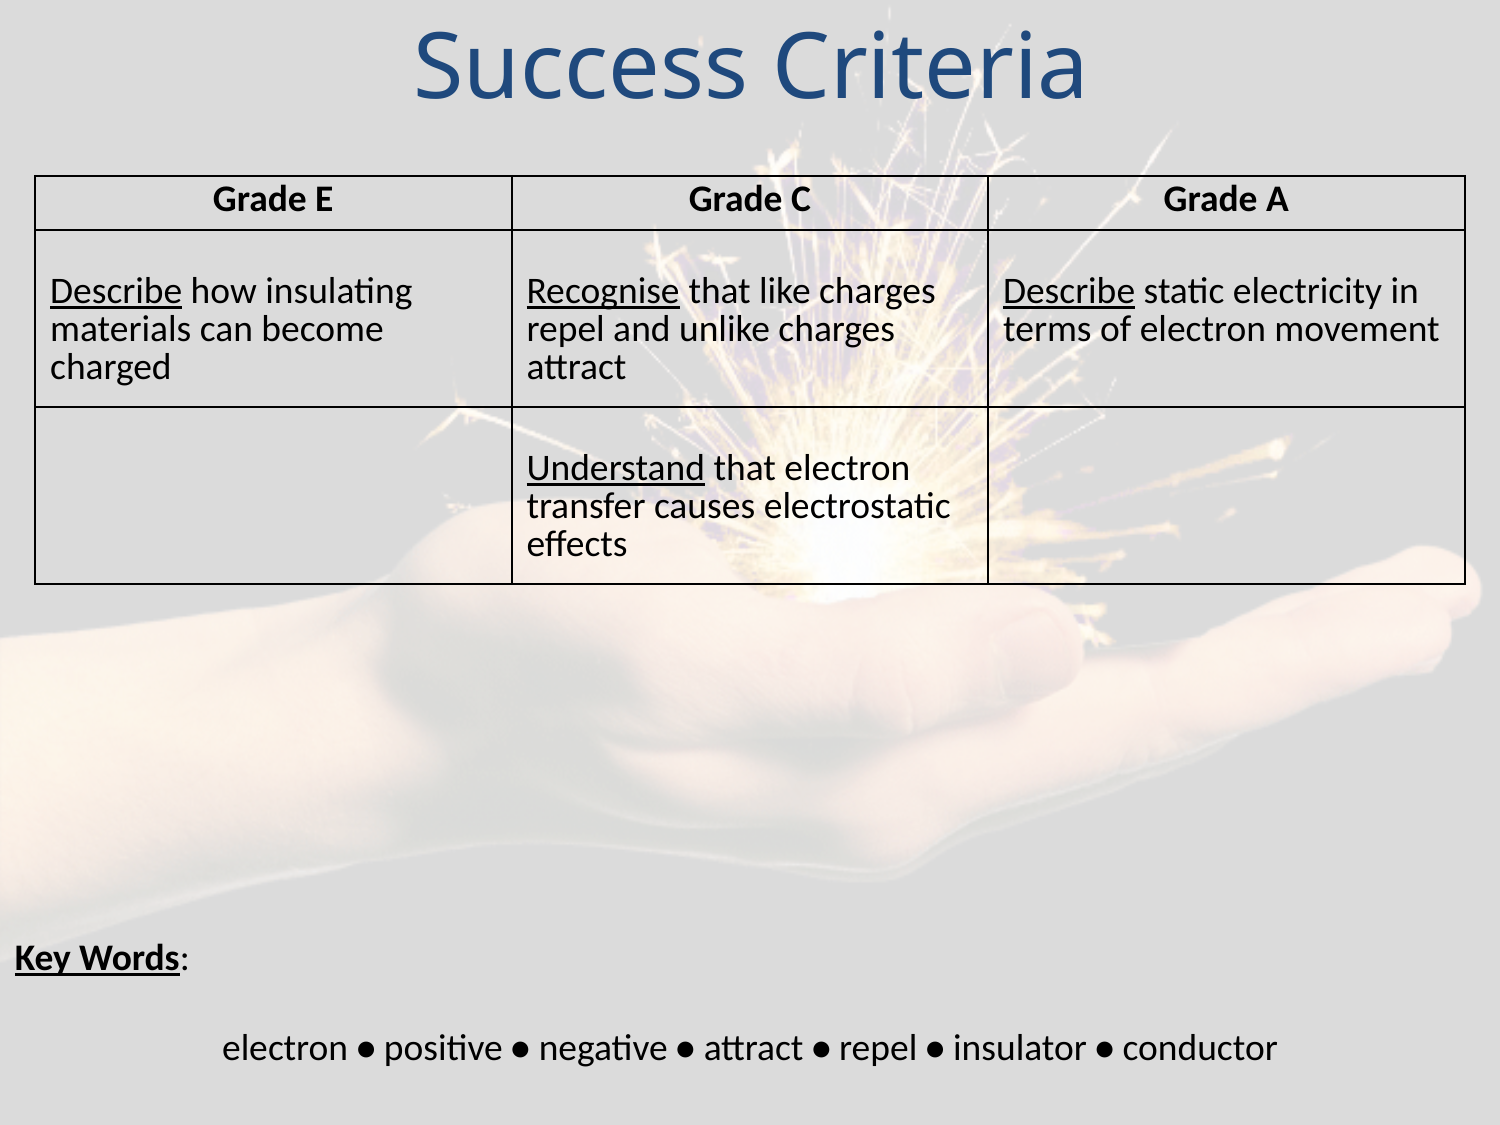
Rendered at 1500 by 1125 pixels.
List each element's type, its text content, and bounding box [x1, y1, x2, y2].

table_cell [989, 408, 1464, 583]
table_cell Understand that electron transfer causes electrostatic effects [513, 408, 987, 583]
table_header Grade E [36, 177, 511, 229]
table_header Grade C [513, 177, 987, 229]
table_cell Describe static electricity in terms of electron movement [989, 231, 1464, 406]
text_box Key Words: electron • positive • negative • attract • repel • insulator • conductor [0, 925, 1500, 1076]
text_box Success Criteria [76, 0, 1427, 175]
table_cell [36, 408, 511, 583]
table_cell Describe how insulating materials can become charged [36, 231, 511, 406]
table_cell Recognise that like charges repel and unlike charges attract [513, 231, 987, 406]
table_header Grade A [989, 177, 1464, 229]
